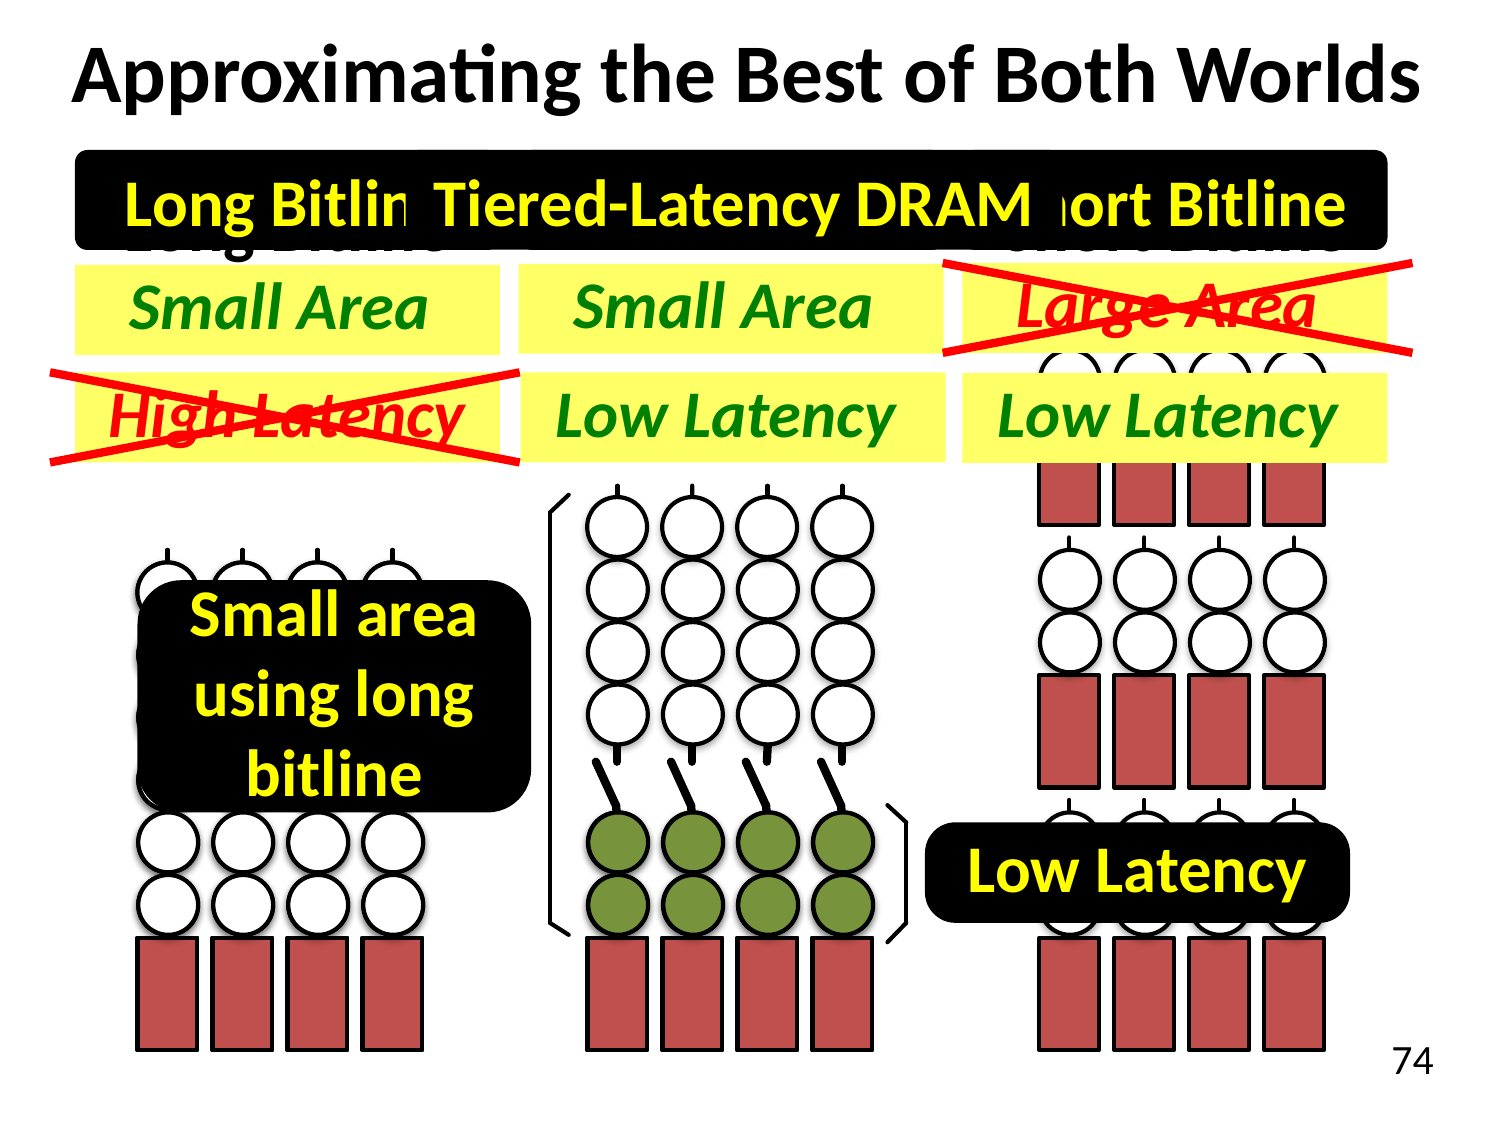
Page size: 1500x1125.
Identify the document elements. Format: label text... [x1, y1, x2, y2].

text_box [595, 753, 843, 809]
text_box Tiered-Latency DRAM [416, 147, 1051, 252]
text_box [587, 812, 874, 1051]
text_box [586, 485, 874, 745]
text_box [137, 494, 569, 935]
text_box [887, 804, 1351, 943]
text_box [942, 149, 1413, 1051]
title Approximating the Best of Both Worlds [0, 0, 1500, 138]
text_box Small Area [525, 263, 937, 354]
text_box Low Latency [525, 372, 937, 463]
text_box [49, 149, 521, 1051]
